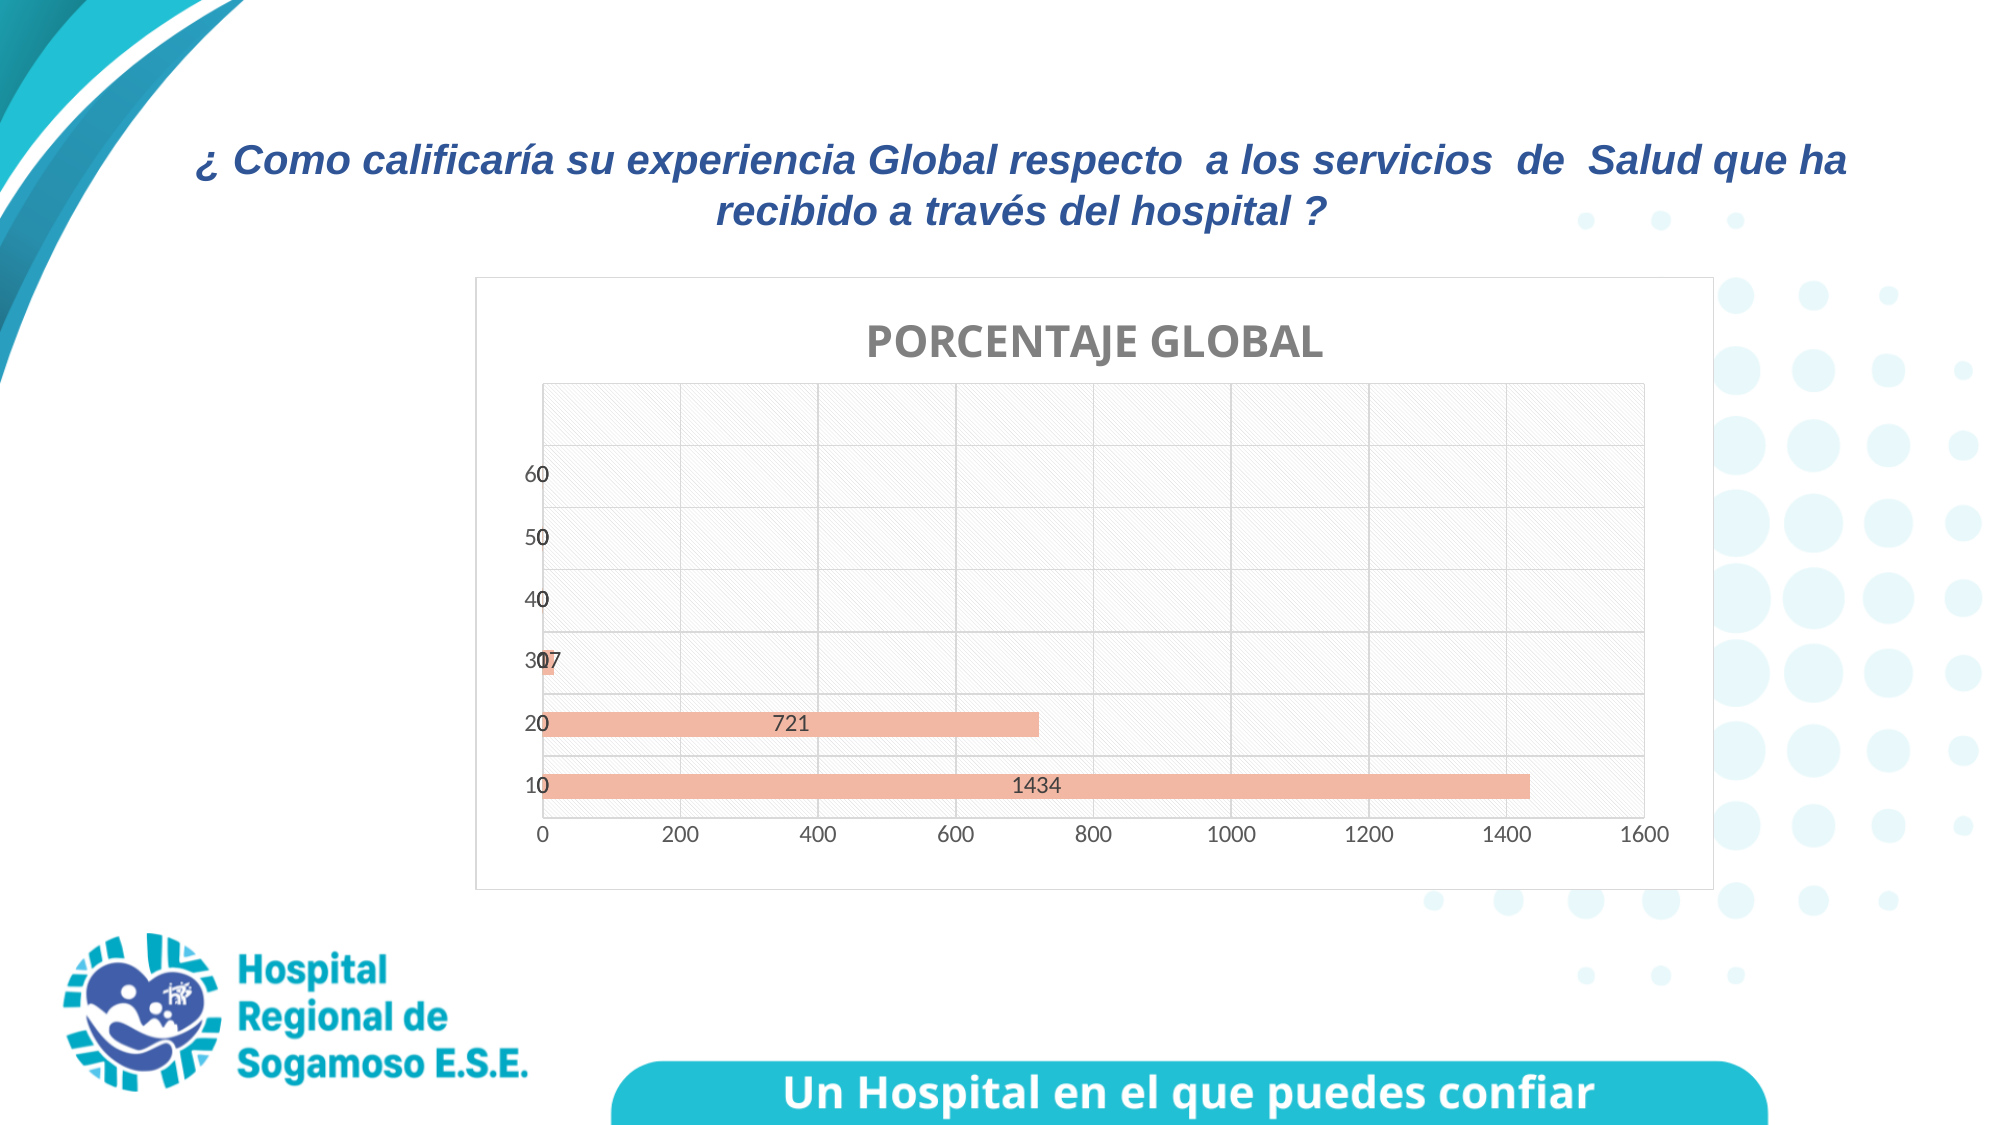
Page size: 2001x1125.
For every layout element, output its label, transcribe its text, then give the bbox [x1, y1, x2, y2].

picture [0, 0, 2001, 1125]
text_box ¿ Como calificaría su experiencia Global respecto a los servicios de Salud que ha recibido a través del hospital ? [134, 126, 1910, 241]
chart [475, 276, 1715, 891]
